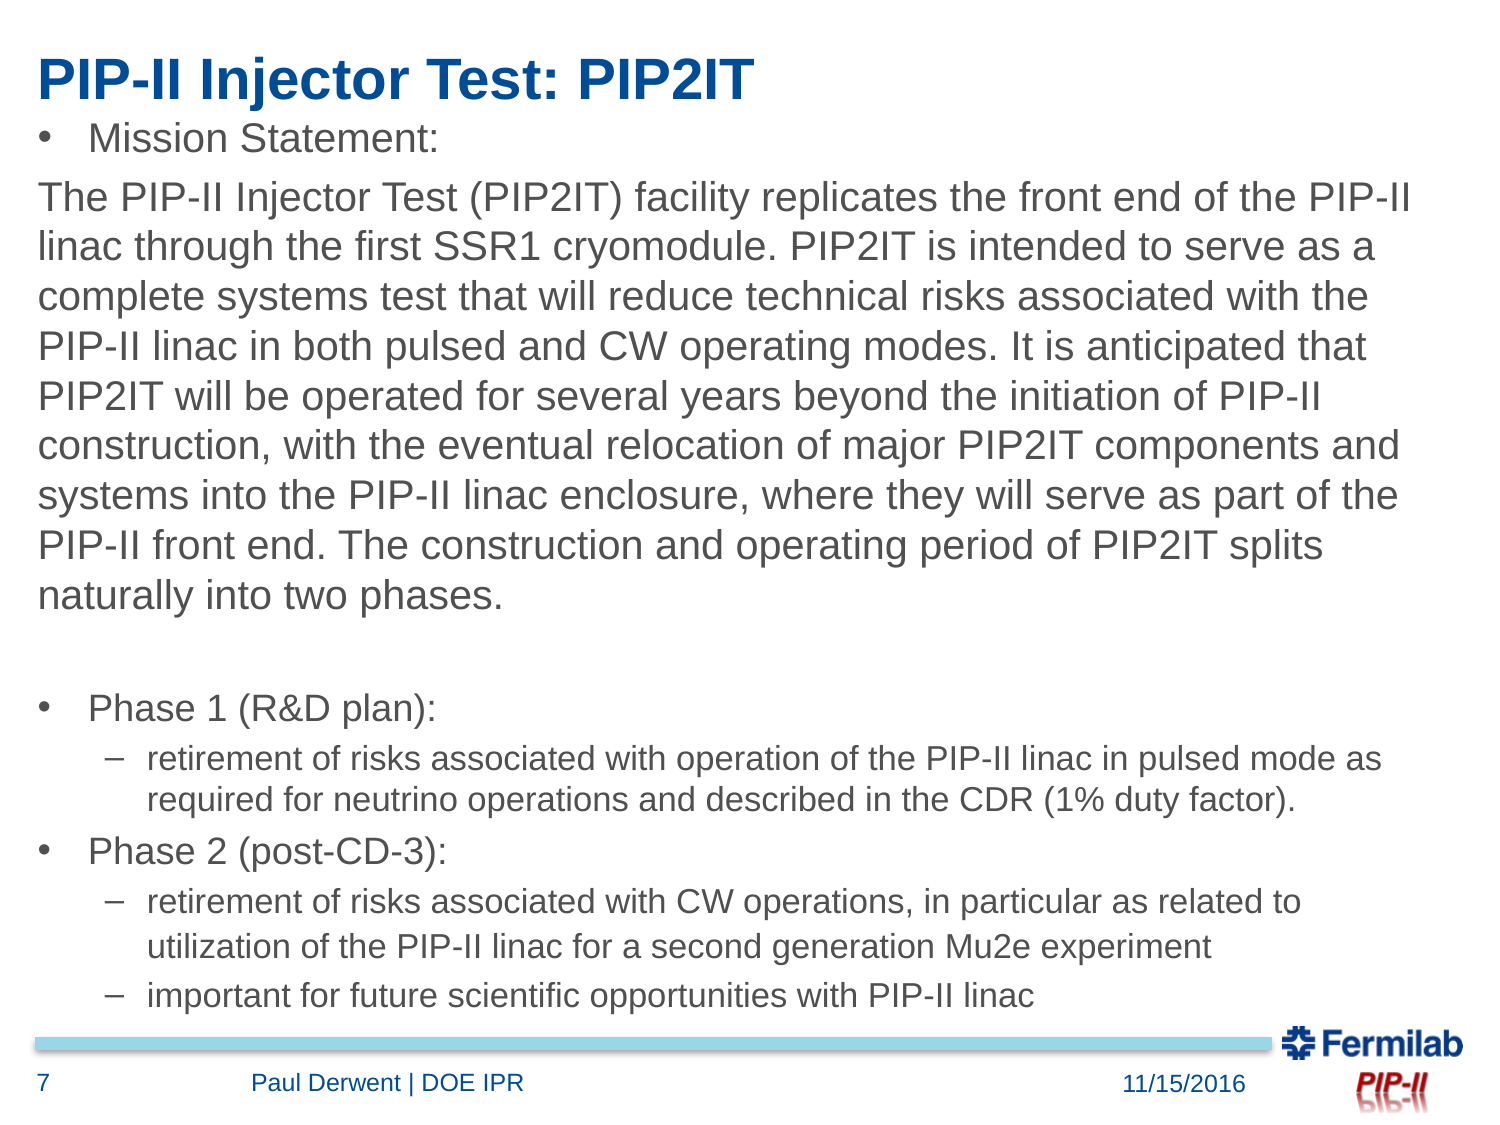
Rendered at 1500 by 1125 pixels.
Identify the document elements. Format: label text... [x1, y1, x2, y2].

slide_number 7 [36, 1066, 105, 1106]
picture [1282, 1026, 1463, 1125]
list Mission Statement: The PIP-II Injector Test (PIP2IT) facility replicates the front end of the PIP-II linac through the first SSR1 cryomodule. PIP2IT is intended to serve as a complete systems test that will reduce technical risks associated with the PIP-II linac in both pulsed and CW operating modes. It is anticipated that PIP2IT will be operated for several years beyond the initiation of PIP-II construction, with the eventual relocation of major PIP2IT components and systems into the PIP-II linac enclosure, where they will serve as part of the PIP-II front end. The construction and operating period of PIP2IT splits naturally into two phases. Phase 1 (R&D plan): retirement of risks associated with operation of the PIP-II linac in pulsed mode as required for neutrino operations and described in the CDR (1% duty factor). Phase 2 (post-CD-3): retirement of risks associated with CW operations, in particular as related to utilization of the PIP-II linac for a second generation Mu2e experiment important for future scientific opportunities with PIP-II linac [37, 112, 1451, 1021]
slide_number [1122, 1067, 1253, 1107]
footer Paul Derwent | DOE IPR [251, 1066, 689, 1107]
title PIP-II Injector Test: PIP2IT [37, 41, 1463, 112]
